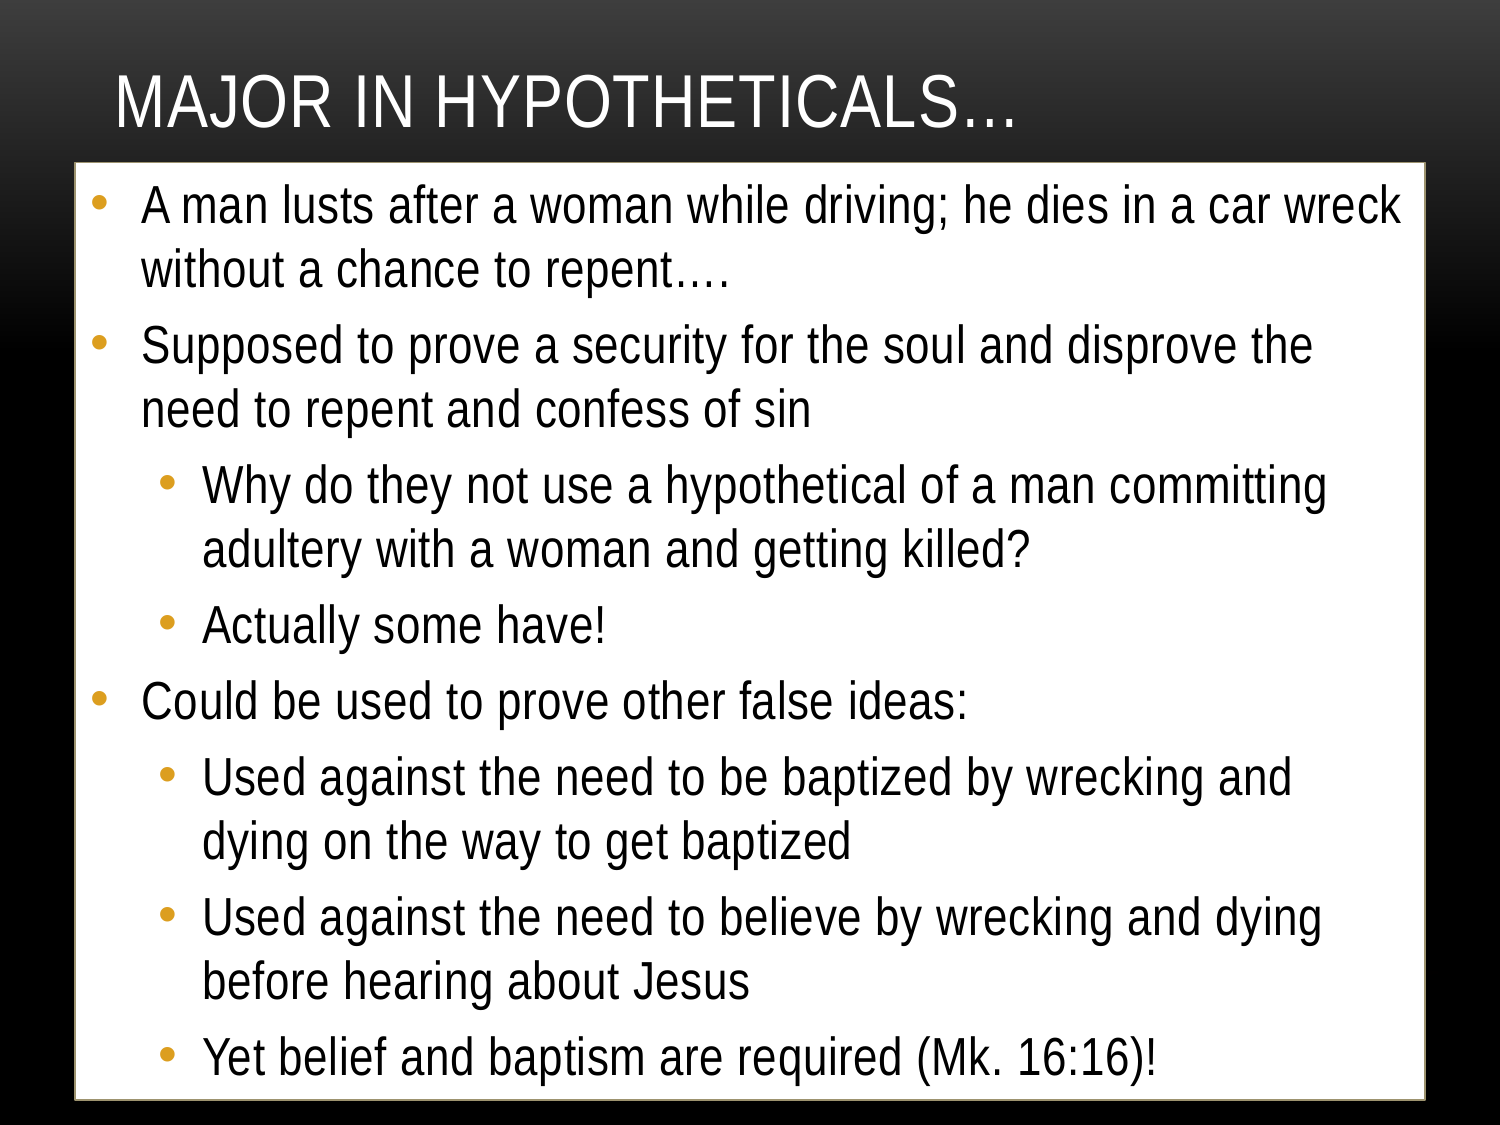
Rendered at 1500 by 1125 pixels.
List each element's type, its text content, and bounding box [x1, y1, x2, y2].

picture [0, 0, 1500, 1125]
list A man lusts after a woman while driving; he dies in a car wreck without a chance to repent…. Supposed to prove a security for the soul and disprove the need to repent and confess of sin Why do they not use a hypothetical of a man committing adultery with a woman and getting killed? Actually some have! Could be used to prove other false ideas: Used against the need to be baptized by wrecking and dying on the way to get baptized Used against the need to believe by wrecking and dying before hearing about Jesus Yet belief and baptism are required (Mk. 16:16)! [74, 162, 1426, 1101]
title major in Hypotheticals… [99, 45, 1400, 150]
